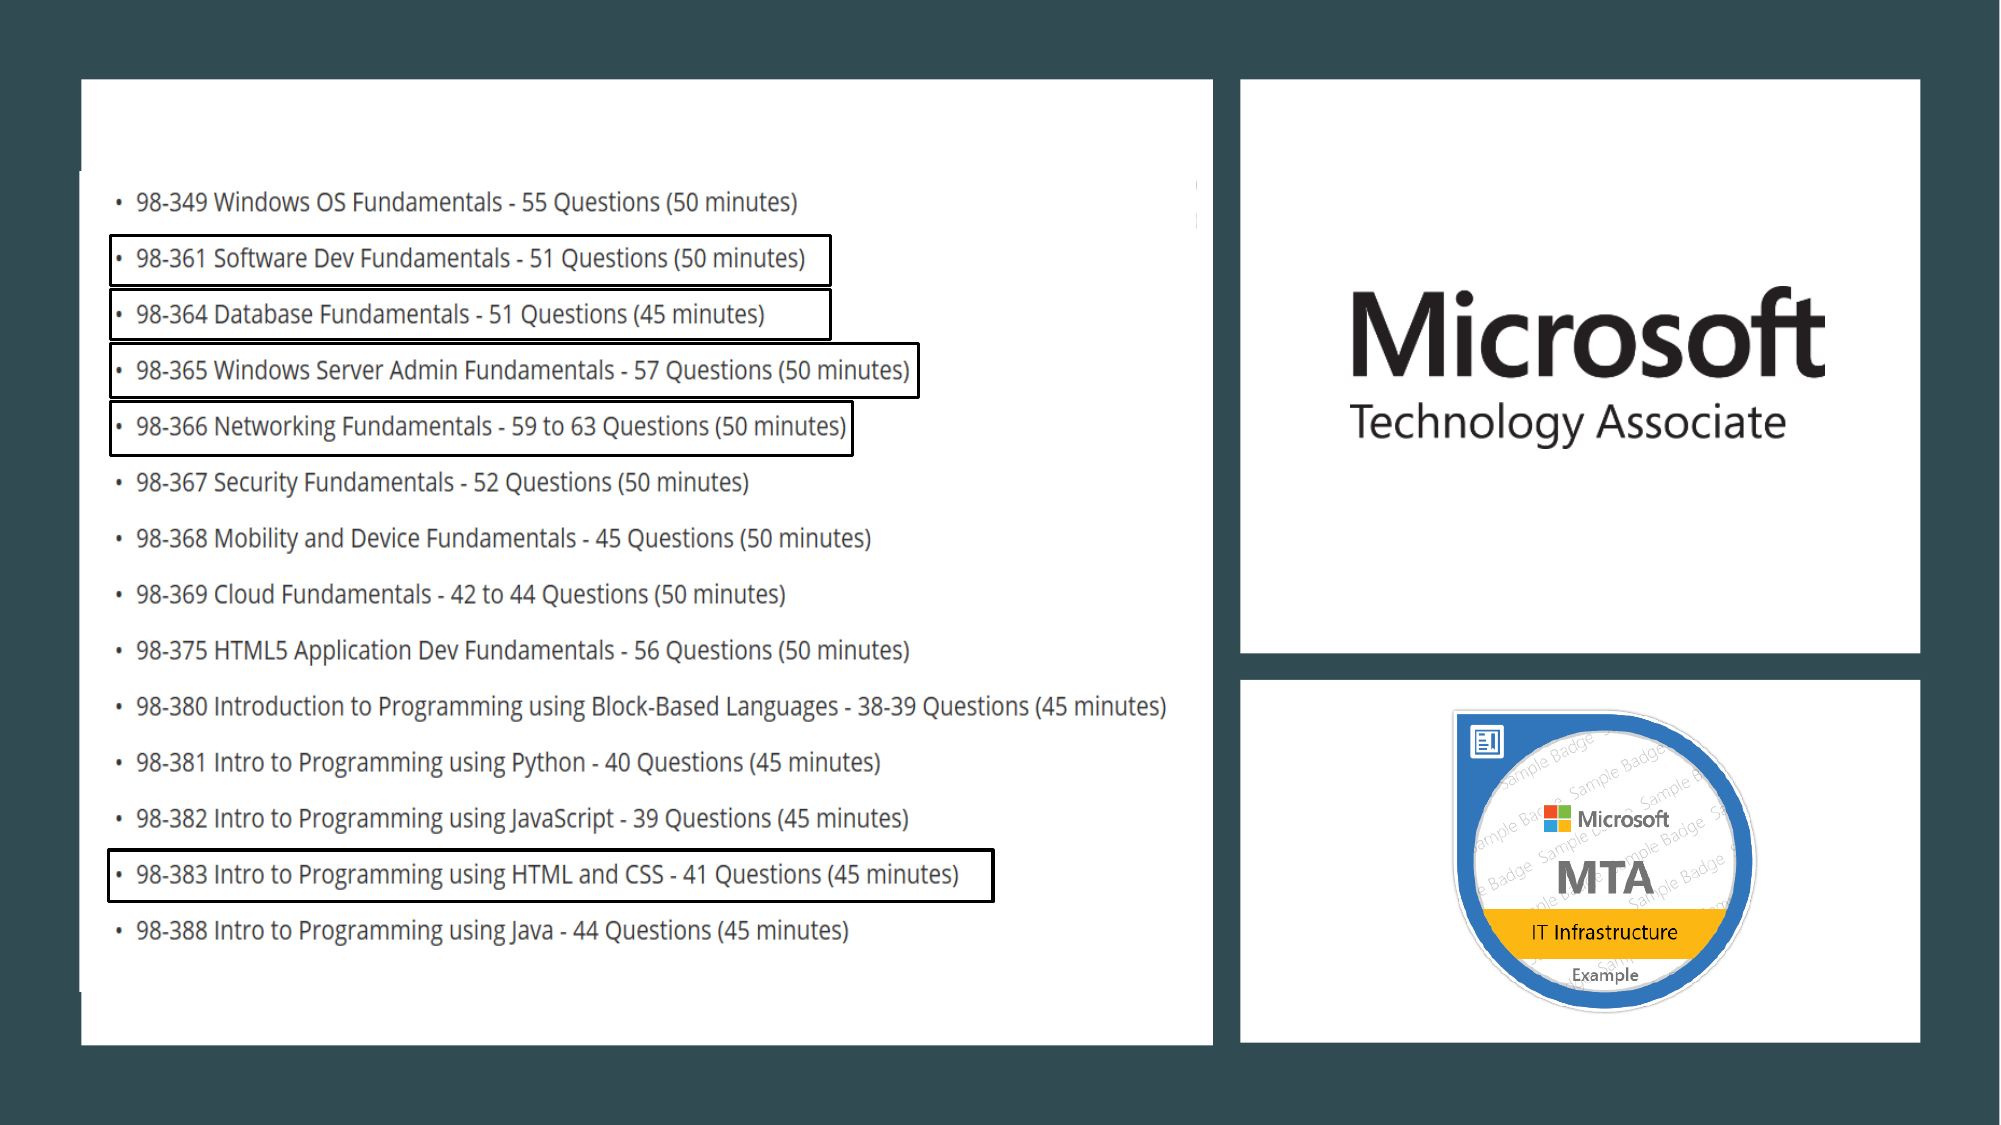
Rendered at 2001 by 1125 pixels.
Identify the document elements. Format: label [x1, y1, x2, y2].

text_box [80, 78, 1214, 1046]
text_box [1239, 679, 1922, 1044]
text_box [1239, 78, 1922, 654]
text_box [79, 133, 1197, 992]
picture [1450, 707, 1759, 1016]
text_box [0, 0, 2000, 1125]
picture [1350, 286, 1825, 449]
